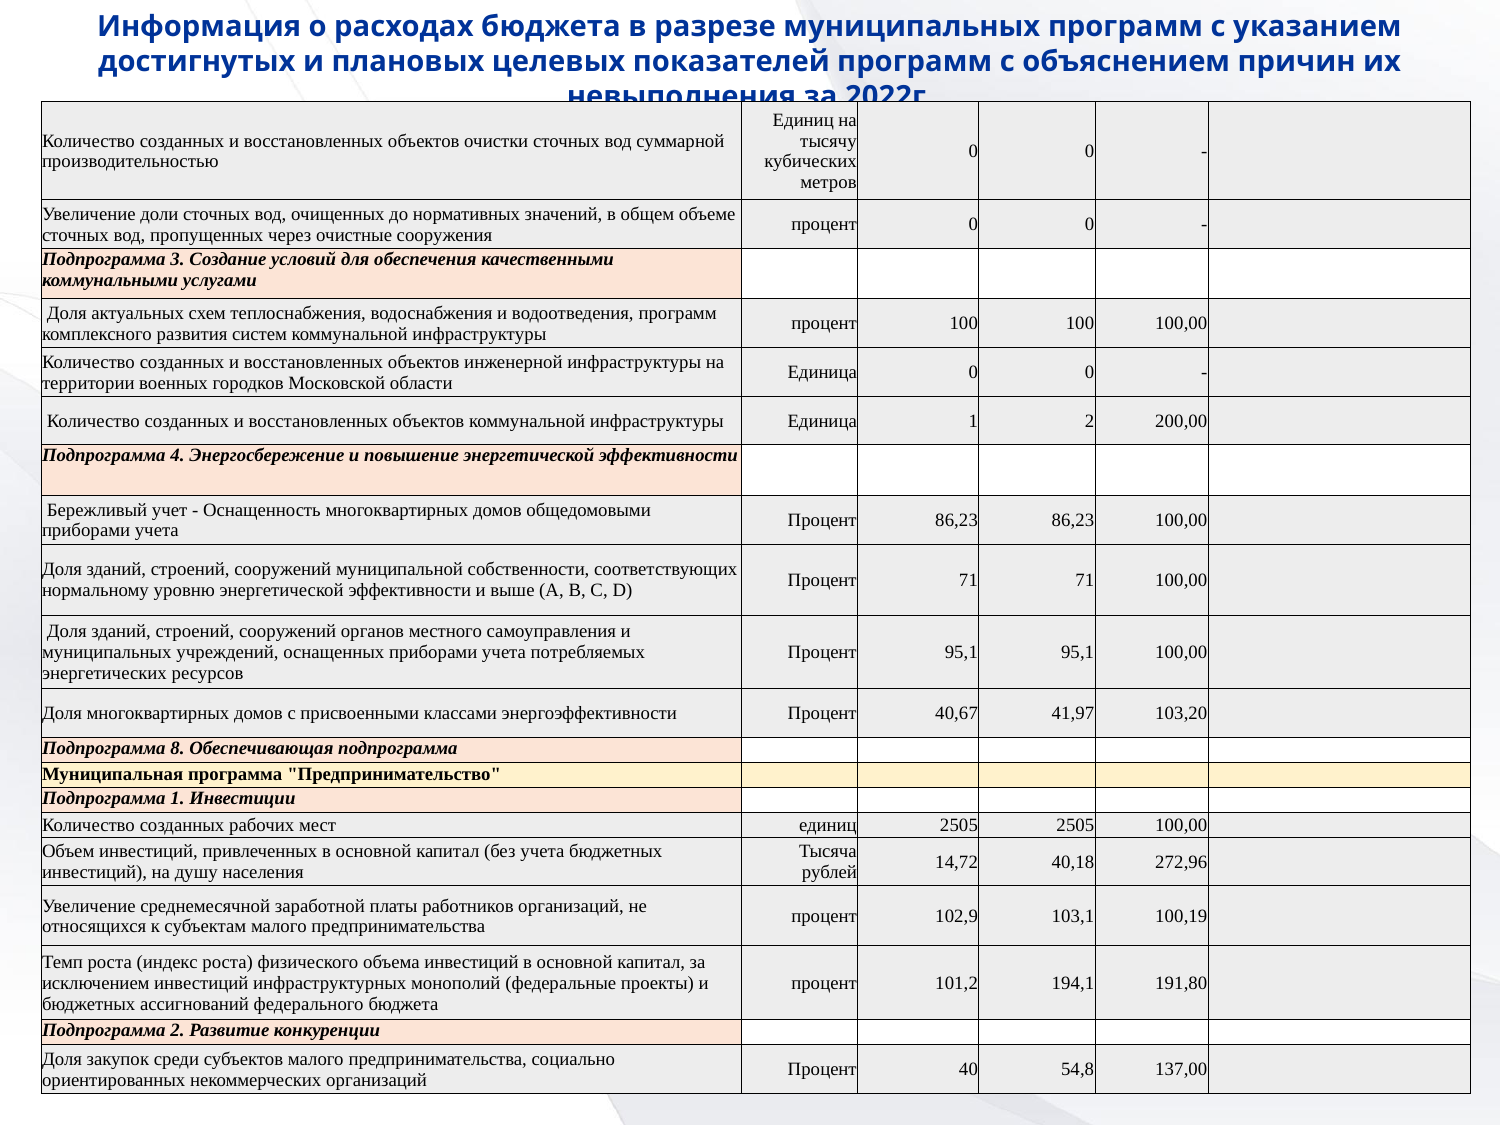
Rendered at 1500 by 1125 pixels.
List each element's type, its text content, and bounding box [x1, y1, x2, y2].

table_cell [1209, 763, 1470, 787]
table_header - [1096, 102, 1208, 199]
table_cell Доля многоквартирных домов с присвоенными классами энергоэффективности [42, 689, 741, 737]
table_cell 100,00 [1096, 299, 1208, 347]
table_cell 100 [979, 299, 1095, 347]
table_header Количество созданных и восстановленных объектов очистки сточных вод суммарной производительностью [42, 102, 741, 199]
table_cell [858, 838, 978, 885]
table_cell [858, 249, 978, 298]
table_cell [42, 886, 741, 945]
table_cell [979, 1020, 1095, 1044]
table_cell Количество созданных и восстановленных объектов коммунальной инфраструктуры [42, 397, 741, 444]
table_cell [858, 886, 978, 945]
table_cell Бережливый учет - Оснащенность многоквартирных домов общедомовыми приборами учета [42, 496, 741, 544]
table_cell 95,1 [979, 616, 1095, 688]
table_cell [858, 738, 978, 762]
table_cell [858, 788, 978, 812]
table_cell [1209, 689, 1470, 737]
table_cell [1096, 813, 1208, 837]
table_cell 2 [979, 397, 1095, 444]
table_cell процент [742, 200, 857, 248]
table_cell [1096, 445, 1208, 495]
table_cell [979, 1045, 1095, 1093]
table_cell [1209, 946, 1470, 1019]
table_cell Процент [742, 689, 857, 737]
table_cell [1209, 445, 1470, 495]
table_cell 0 [858, 200, 978, 248]
table_cell 40,67 [858, 689, 978, 737]
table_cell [742, 838, 857, 885]
table_cell 41,97 [979, 689, 1095, 737]
table_cell Процент [742, 545, 857, 615]
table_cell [742, 946, 857, 1019]
table_header Единиц на тысячу кубических метров [742, 102, 857, 199]
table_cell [858, 946, 978, 1019]
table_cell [1209, 838, 1470, 885]
table_cell 71 [979, 545, 1095, 615]
table_cell [1209, 397, 1470, 444]
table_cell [42, 946, 741, 1019]
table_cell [1209, 886, 1470, 945]
table_cell [1209, 348, 1470, 396]
table_cell [1209, 496, 1470, 544]
table_cell Единица [742, 348, 857, 396]
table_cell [1096, 838, 1208, 885]
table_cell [742, 1045, 857, 1093]
table_cell 103,20 [1096, 689, 1208, 737]
table_cell 71 [858, 545, 978, 615]
table_cell [979, 738, 1095, 762]
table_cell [979, 946, 1095, 1019]
table_cell [1096, 249, 1208, 298]
table_header 0 [979, 102, 1095, 199]
table_cell Единица [742, 397, 857, 444]
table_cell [979, 813, 1095, 837]
table_cell [858, 445, 978, 495]
table_cell процент [742, 299, 857, 347]
table_header 0 [858, 102, 978, 199]
table_cell - [1096, 200, 1208, 248]
table_cell [1096, 763, 1208, 787]
table_cell 100,00 [1096, 616, 1208, 688]
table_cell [979, 838, 1095, 885]
table_cell Подпрограмма 3. Создание условий для обеспечения качественными коммунальными услугами [42, 249, 741, 298]
table_cell [742, 249, 857, 298]
table_cell [1096, 788, 1208, 812]
table_cell [742, 763, 857, 787]
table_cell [42, 1020, 741, 1044]
table_cell 0 [858, 348, 978, 396]
picture [0, 0, 1500, 1125]
text_box Информация о расходах бюджета в разрезе муниципальных программ с указанием достигнутых и плановых целевых показателей программ с объяснением причин их невыполнения за 2022г. [53, 0, 1447, 101]
table_cell - [1096, 348, 1208, 396]
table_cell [1209, 1020, 1470, 1044]
table_cell [858, 763, 978, 787]
table_cell Муниципальная программа "Предпринимательство" [42, 763, 741, 787]
table_cell 0 [979, 200, 1095, 248]
table_cell Увеличение доли сточных вод, очищенных до нормативных значений, в общем объеме сточных вод, пропущенных через очистные сооружения [42, 200, 741, 248]
table_cell 100,00 [1096, 496, 1208, 544]
table_cell Подпрограмма 4. Энергосбережение и повышение энергетической эффективности [42, 445, 741, 495]
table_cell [42, 838, 741, 885]
table_cell [1209, 200, 1470, 248]
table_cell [979, 886, 1095, 945]
table_cell [1209, 299, 1470, 347]
table_cell [979, 788, 1095, 812]
table_cell [1209, 616, 1470, 688]
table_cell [42, 813, 741, 837]
table_cell 1 [858, 397, 978, 444]
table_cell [858, 1020, 978, 1044]
table_cell [1209, 249, 1470, 298]
table_cell 95,1 [858, 616, 978, 688]
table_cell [42, 1045, 741, 1093]
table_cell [1096, 1045, 1208, 1093]
table_cell [1096, 738, 1208, 762]
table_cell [742, 886, 857, 945]
table_cell 200,00 [1096, 397, 1208, 444]
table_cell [1096, 946, 1208, 1019]
table_cell 100,00 [1096, 545, 1208, 615]
table_cell Доля актуальных схем теплоснабжения, водоснабжения и водоотведения, программ комплексного развития систем коммунальной инфраструктуры [42, 299, 741, 347]
table_cell [979, 763, 1095, 787]
table_cell Процент [742, 616, 857, 688]
table_cell [742, 445, 857, 495]
table_cell Доля зданий, строений, сооружений муниципальной собственности, соответствующих нормальному уровню энергетической эффективности и выше (А, B, C, D) [42, 545, 741, 615]
table_cell Доля зданий, строений, сооружений органов местного самоуправления и муниципальных учреждений, оснащенных приборами учета потребляемых энергетических ресурсов [42, 616, 741, 688]
table_cell [1209, 788, 1470, 812]
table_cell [858, 1045, 978, 1093]
table_cell 86,23 [858, 496, 978, 544]
table_cell Подпрограмма 1. Инвестиции [42, 788, 741, 812]
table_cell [1209, 813, 1470, 837]
table_cell 0 [979, 348, 1095, 396]
table_cell Процент [742, 496, 857, 544]
table_cell [742, 788, 857, 812]
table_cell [1096, 886, 1208, 945]
table_cell 86,23 [979, 496, 1095, 544]
table_cell [1209, 545, 1470, 615]
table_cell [1096, 1020, 1208, 1044]
table_cell Количество созданных и восстановленных объектов инженерной инфраструктуры на территории военных городков Московской области [42, 348, 741, 396]
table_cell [742, 813, 857, 837]
table_cell [979, 249, 1095, 298]
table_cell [742, 1020, 857, 1044]
table_cell [742, 738, 857, 762]
table_cell [1209, 738, 1470, 762]
table_cell Подпрограмма 8. Обеспечивающая подпрограмма [42, 738, 741, 762]
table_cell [858, 813, 978, 837]
table_cell 100 [858, 299, 978, 347]
table_cell [979, 445, 1095, 495]
table_header [1209, 102, 1470, 199]
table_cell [1209, 1045, 1470, 1093]
